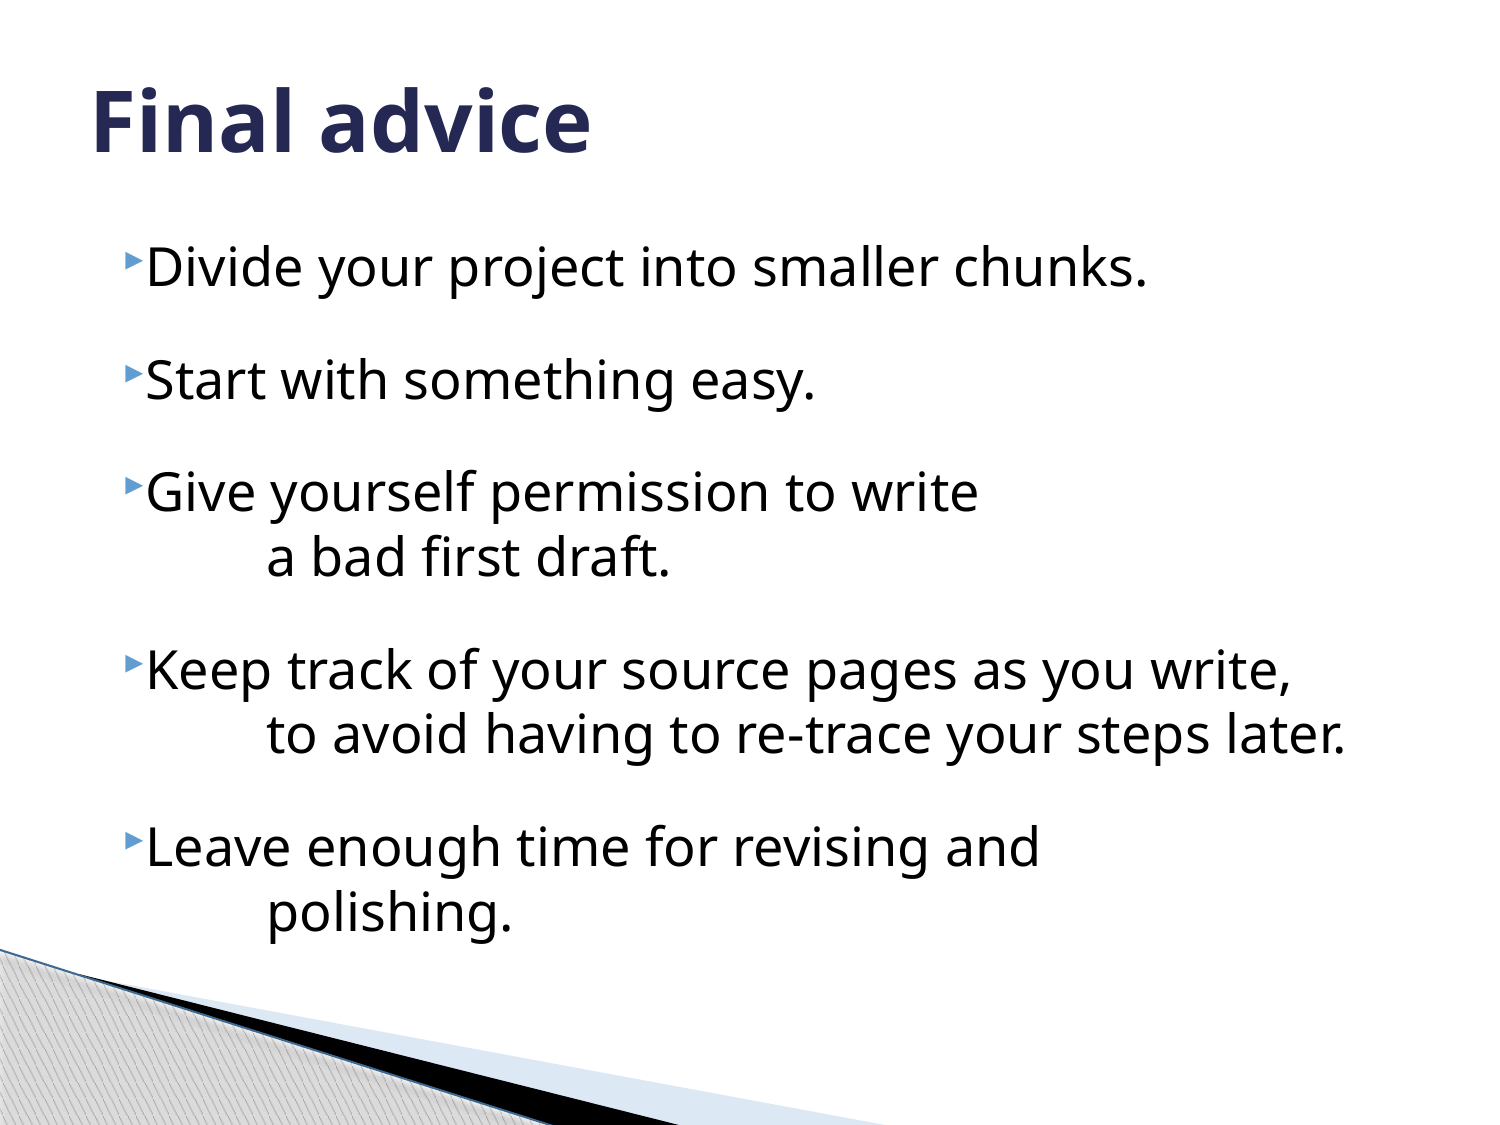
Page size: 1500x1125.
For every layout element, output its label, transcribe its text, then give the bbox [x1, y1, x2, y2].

title Final advice [75, 24, 1425, 213]
list Divide your project into smaller chunks. Start with something easy. Give yourself permission to write a bad first draft. Keep track of your source pages as you write, to avoid having to re-trace your steps later. Leave enough time for revising and polishing. [50, 224, 1400, 998]
